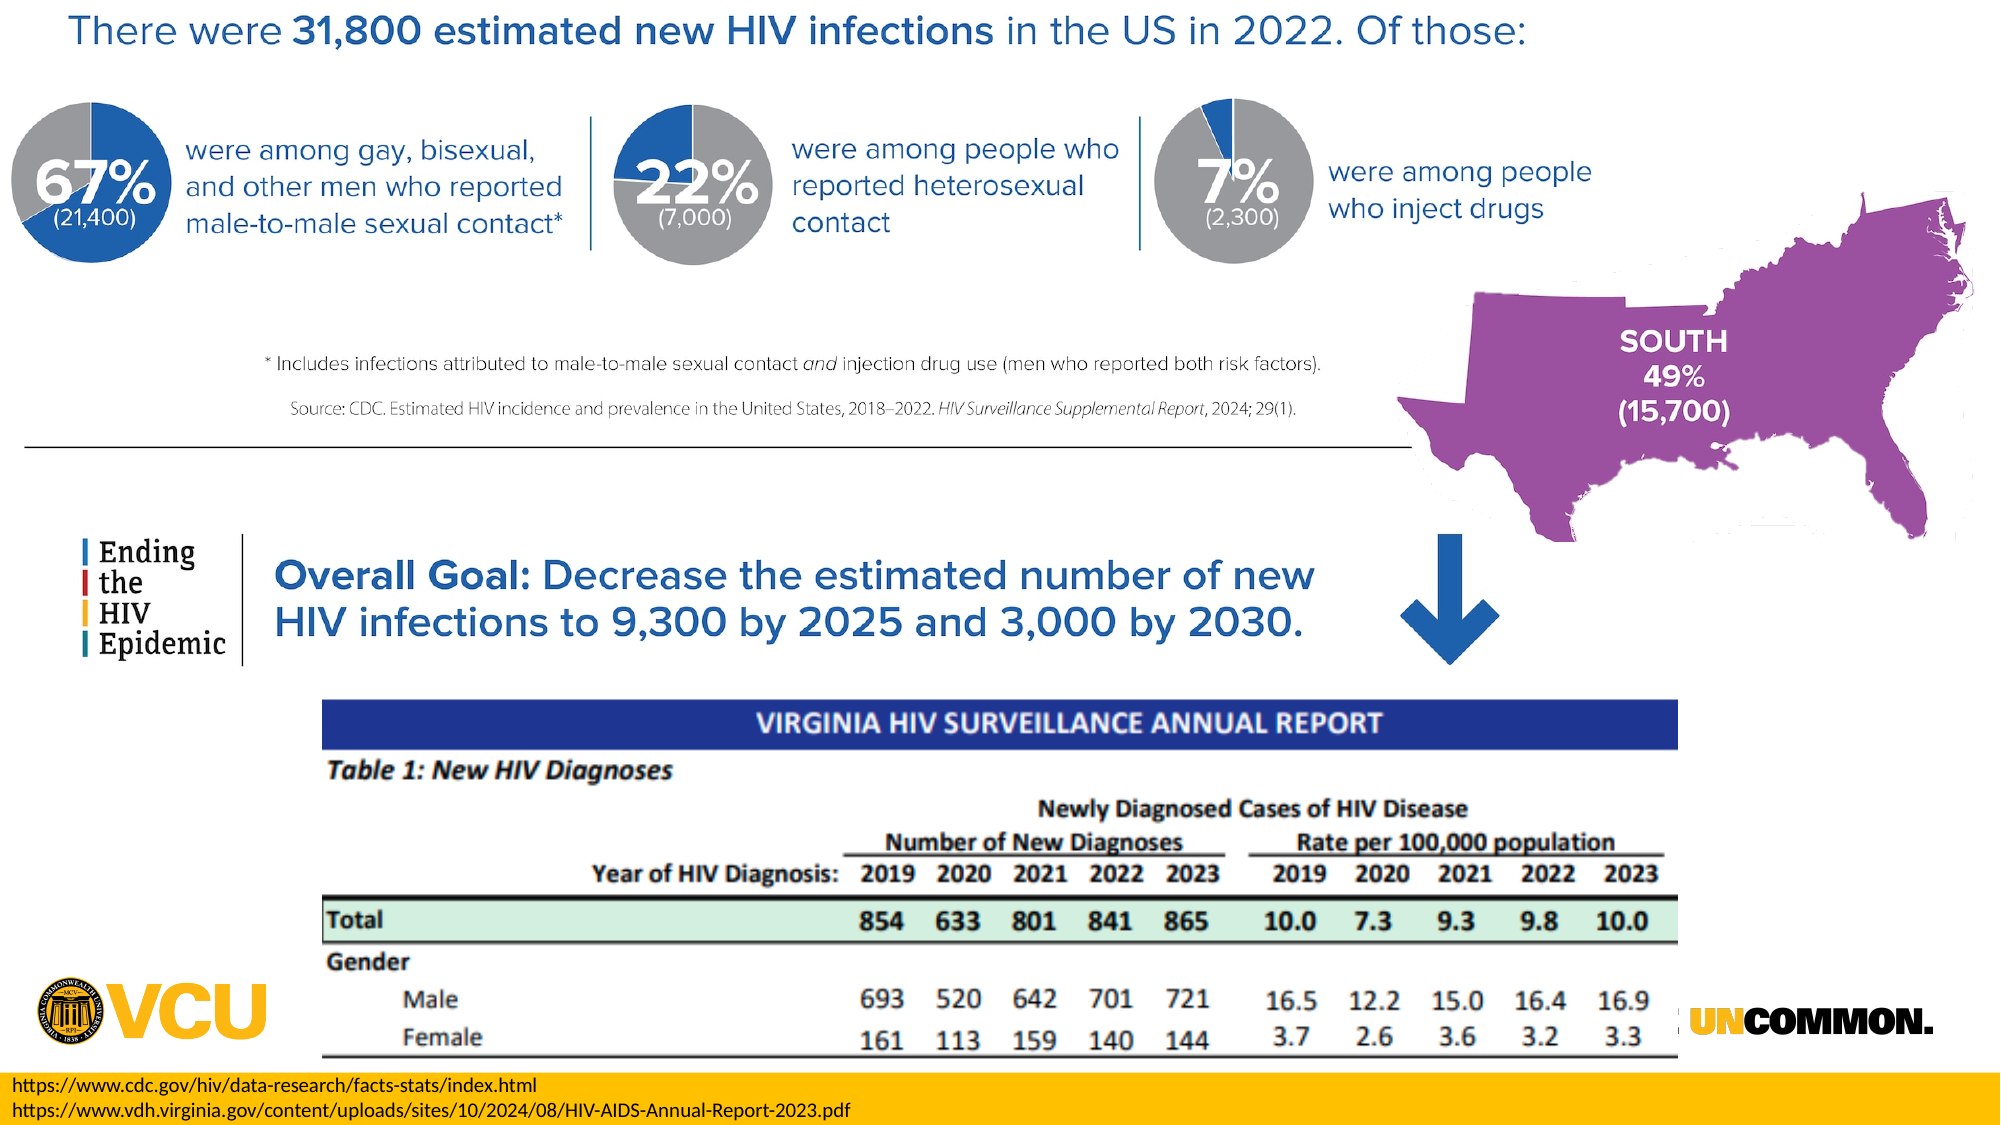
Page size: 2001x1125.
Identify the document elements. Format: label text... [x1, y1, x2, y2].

picture [1394, 189, 1981, 558]
picture [322, 698, 1951, 1065]
picture [37, 977, 266, 1045]
text_box https://www.cdc.gov/hiv/data-research/facts-stats/index.html https://www.vdh.virginia.gov/content/uploads/sites/10/2024/08/HIV-AIDS-Annual-Report-2023.pdf [0, 1064, 878, 1125]
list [0, 0, 1596, 683]
